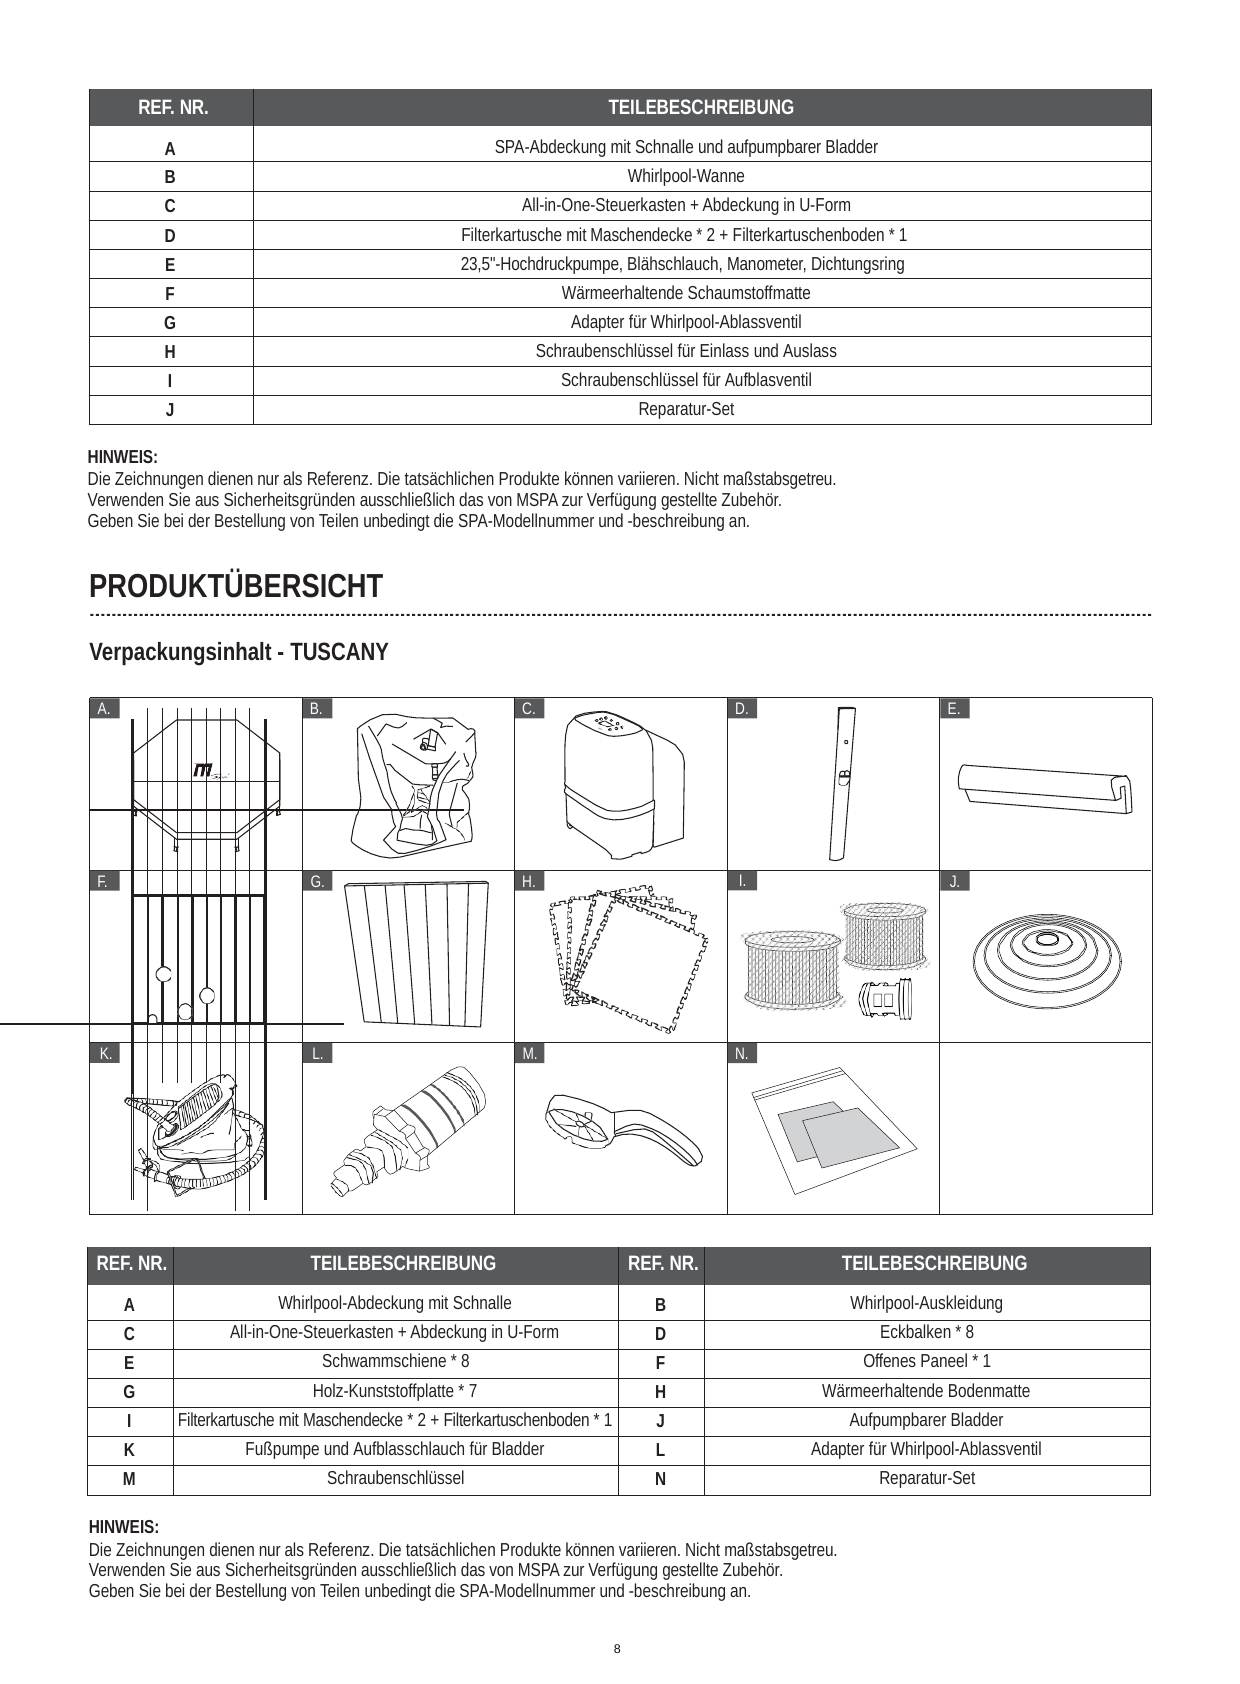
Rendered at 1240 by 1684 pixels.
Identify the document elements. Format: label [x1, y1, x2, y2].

table_cell [254, 367, 1151, 395]
table_cell [254, 221, 1151, 249]
table_cell [88, 1285, 173, 1320]
table_cell [90, 221, 253, 249]
table_cell [88, 1408, 173, 1436]
table_cell [90, 162, 253, 191]
table_cell [619, 1285, 704, 1320]
text_box [85, 443, 847, 531]
table_cell [619, 1379, 704, 1407]
text_box [0, 697, 1153, 1216]
table_cell [619, 1466, 704, 1495]
table_cell [705, 1285, 1150, 1320]
table_header [619, 1247, 704, 1285]
table_cell [254, 279, 1151, 307]
table_cell [254, 308, 1151, 336]
table_cell [619, 1321, 704, 1349]
table_cell [254, 126, 1151, 161]
table_cell [90, 126, 253, 161]
text_box [87, 562, 394, 666]
table_cell [254, 337, 1151, 366]
table_cell [254, 250, 1151, 278]
table_cell [619, 1437, 704, 1465]
table_header [88, 1247, 173, 1285]
table_header [90, 89, 253, 126]
table_header [174, 1247, 618, 1285]
table_cell [88, 1321, 173, 1349]
table_cell [90, 367, 253, 395]
table_cell [619, 1350, 704, 1378]
table_cell [174, 1466, 618, 1495]
table_cell [90, 250, 253, 278]
table_cell [174, 1321, 618, 1349]
text_box [86, 1513, 848, 1601]
table_cell [90, 192, 253, 220]
table_cell [705, 1350, 1150, 1378]
table_cell [254, 396, 1151, 424]
table_cell [90, 337, 253, 366]
table_cell [174, 1437, 618, 1465]
table_cell [254, 162, 1151, 191]
table_header [705, 1247, 1150, 1285]
table_cell [705, 1321, 1150, 1349]
table_cell [705, 1466, 1150, 1495]
table_cell [705, 1408, 1150, 1436]
text_box [608, 1639, 634, 1657]
table_cell [90, 308, 253, 336]
table_cell [88, 1379, 173, 1407]
table_cell [174, 1350, 618, 1378]
table_cell [90, 279, 253, 307]
table_header [254, 89, 1151, 126]
table_cell [705, 1437, 1150, 1465]
table_cell [705, 1379, 1150, 1407]
table_cell [88, 1466, 173, 1495]
table_cell [254, 192, 1151, 220]
table_cell [88, 1437, 173, 1465]
table_cell [174, 1379, 618, 1407]
table_cell [90, 396, 253, 424]
table_cell [174, 1285, 618, 1320]
table_cell [619, 1408, 704, 1436]
table_cell [88, 1350, 173, 1378]
table_cell [174, 1408, 618, 1436]
